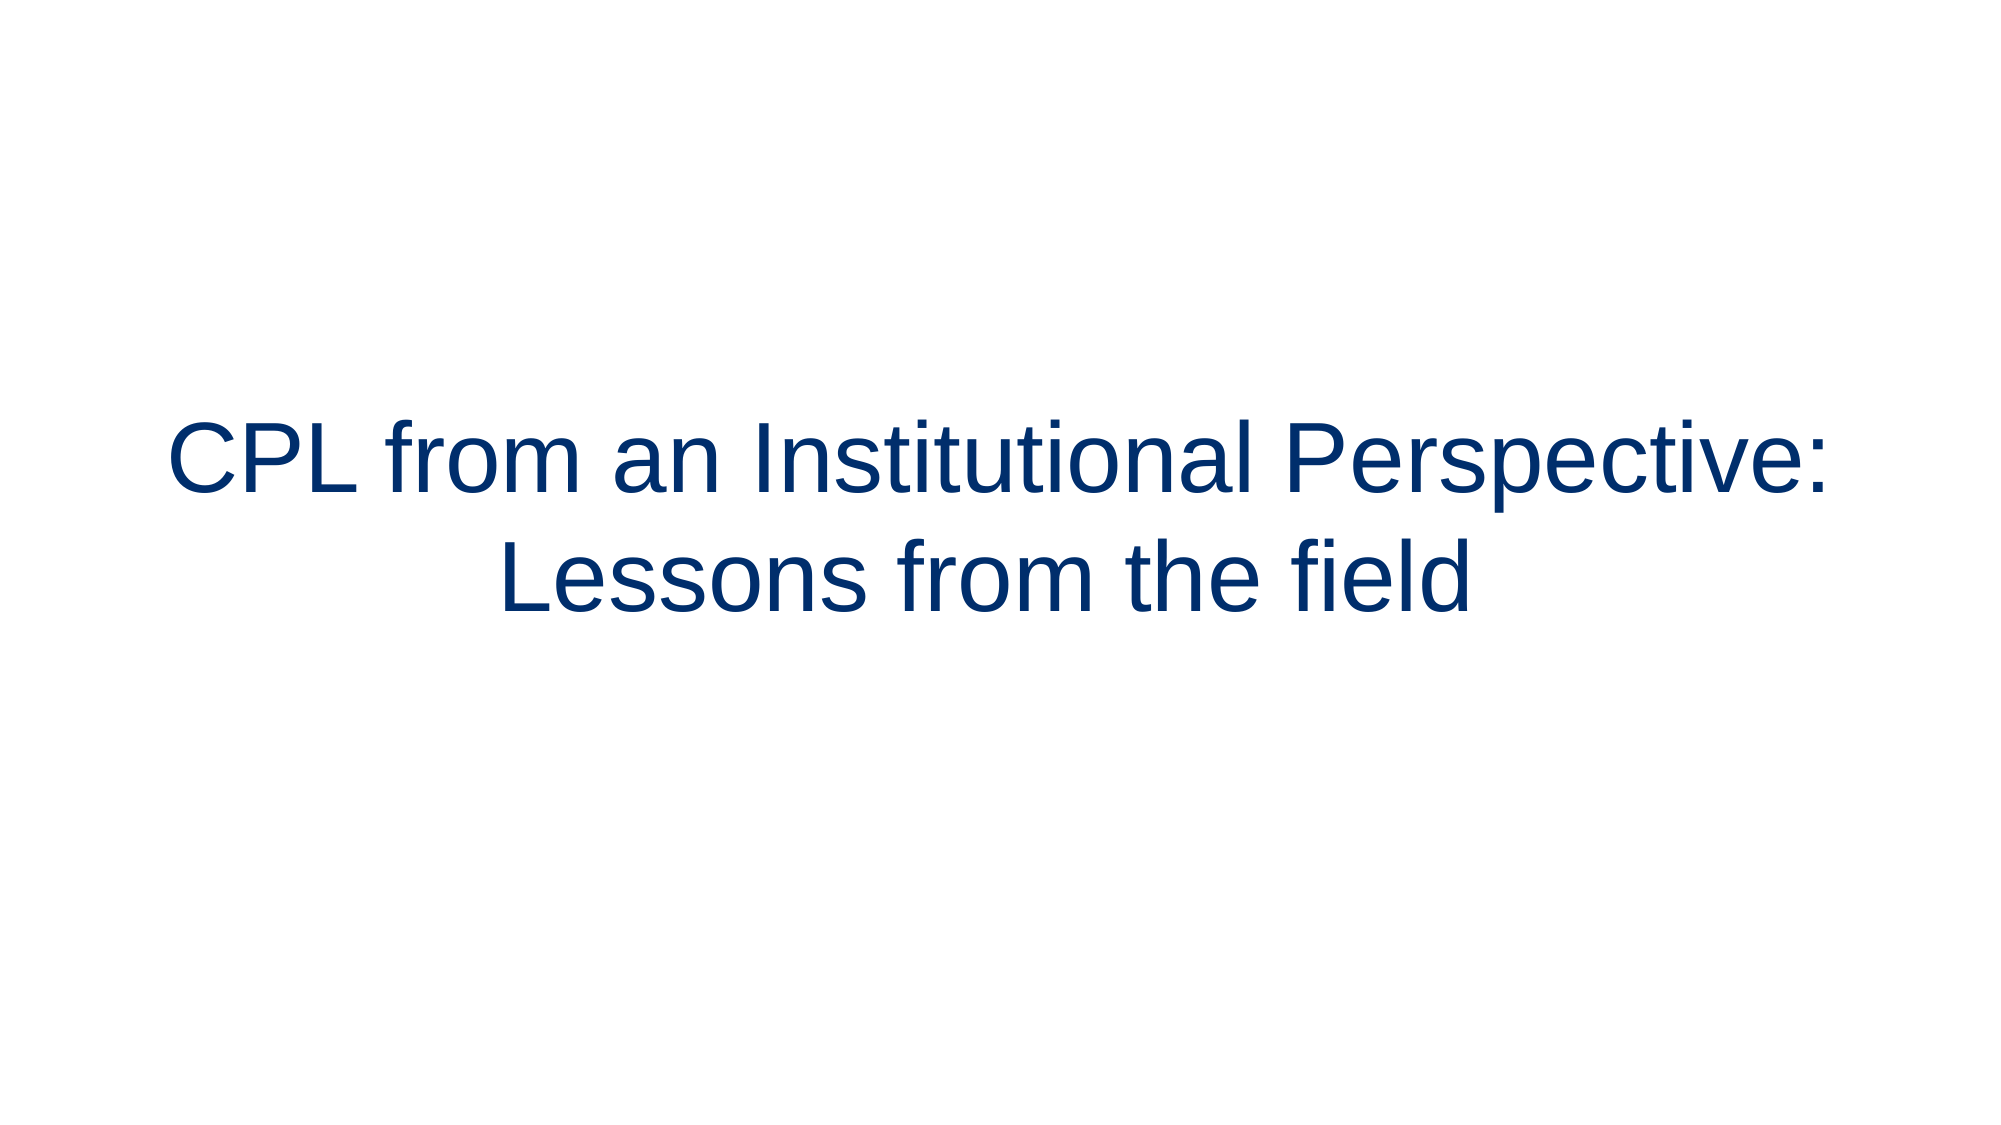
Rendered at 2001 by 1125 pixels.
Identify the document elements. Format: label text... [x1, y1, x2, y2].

list CPL from an Institutional Perspective: Lessons from the field [68, 252, 1932, 1000]
